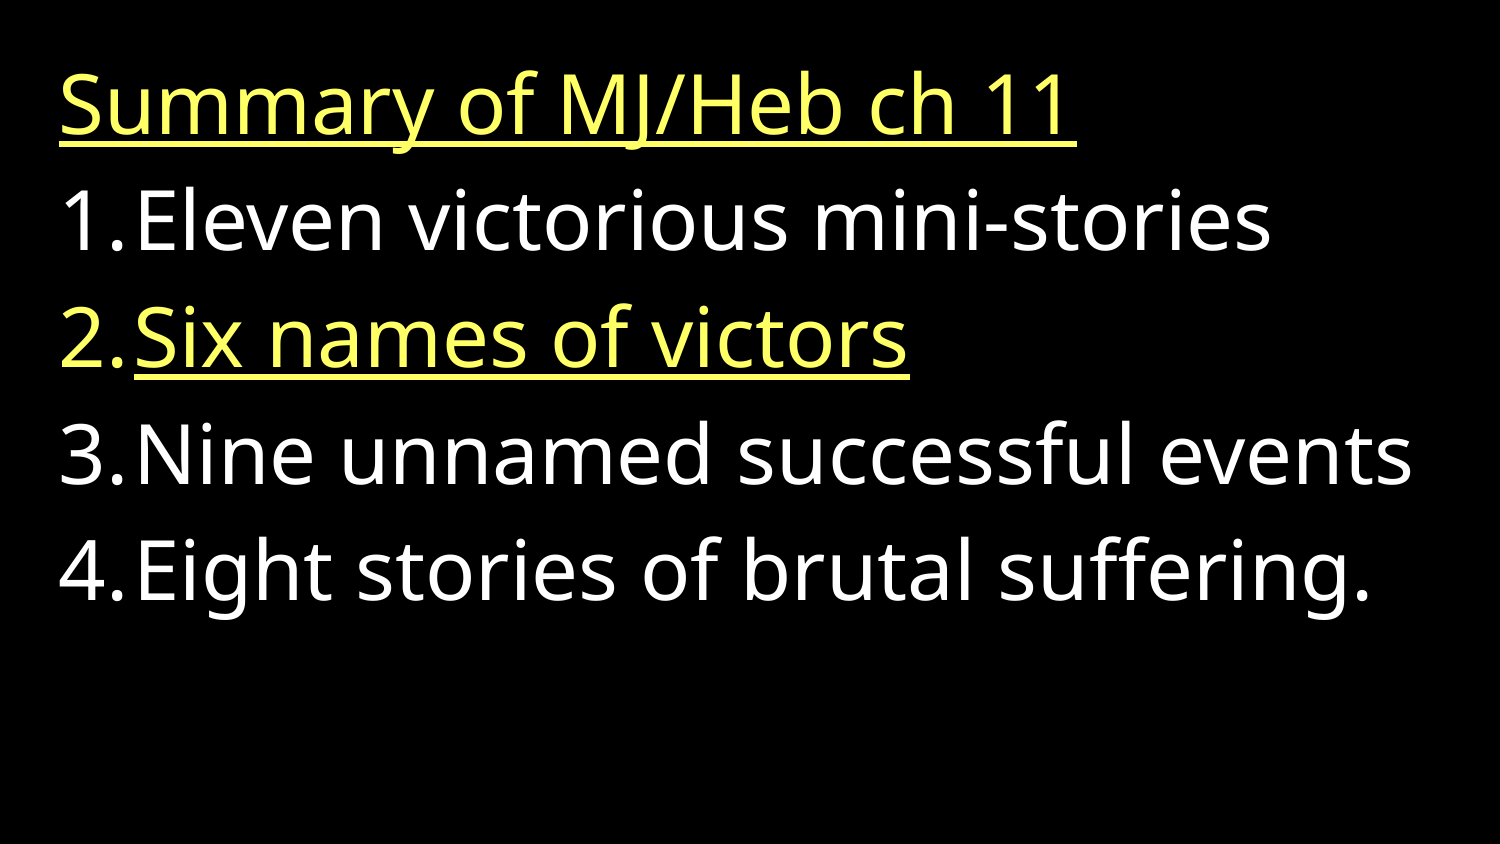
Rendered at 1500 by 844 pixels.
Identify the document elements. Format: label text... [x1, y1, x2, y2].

list Summary of MJ/Heb ch 11 Eleven victorious mini-stories Six names of victors Nine unnamed successful events Eight stories of brutal suffering. [50, 46, 1425, 810]
